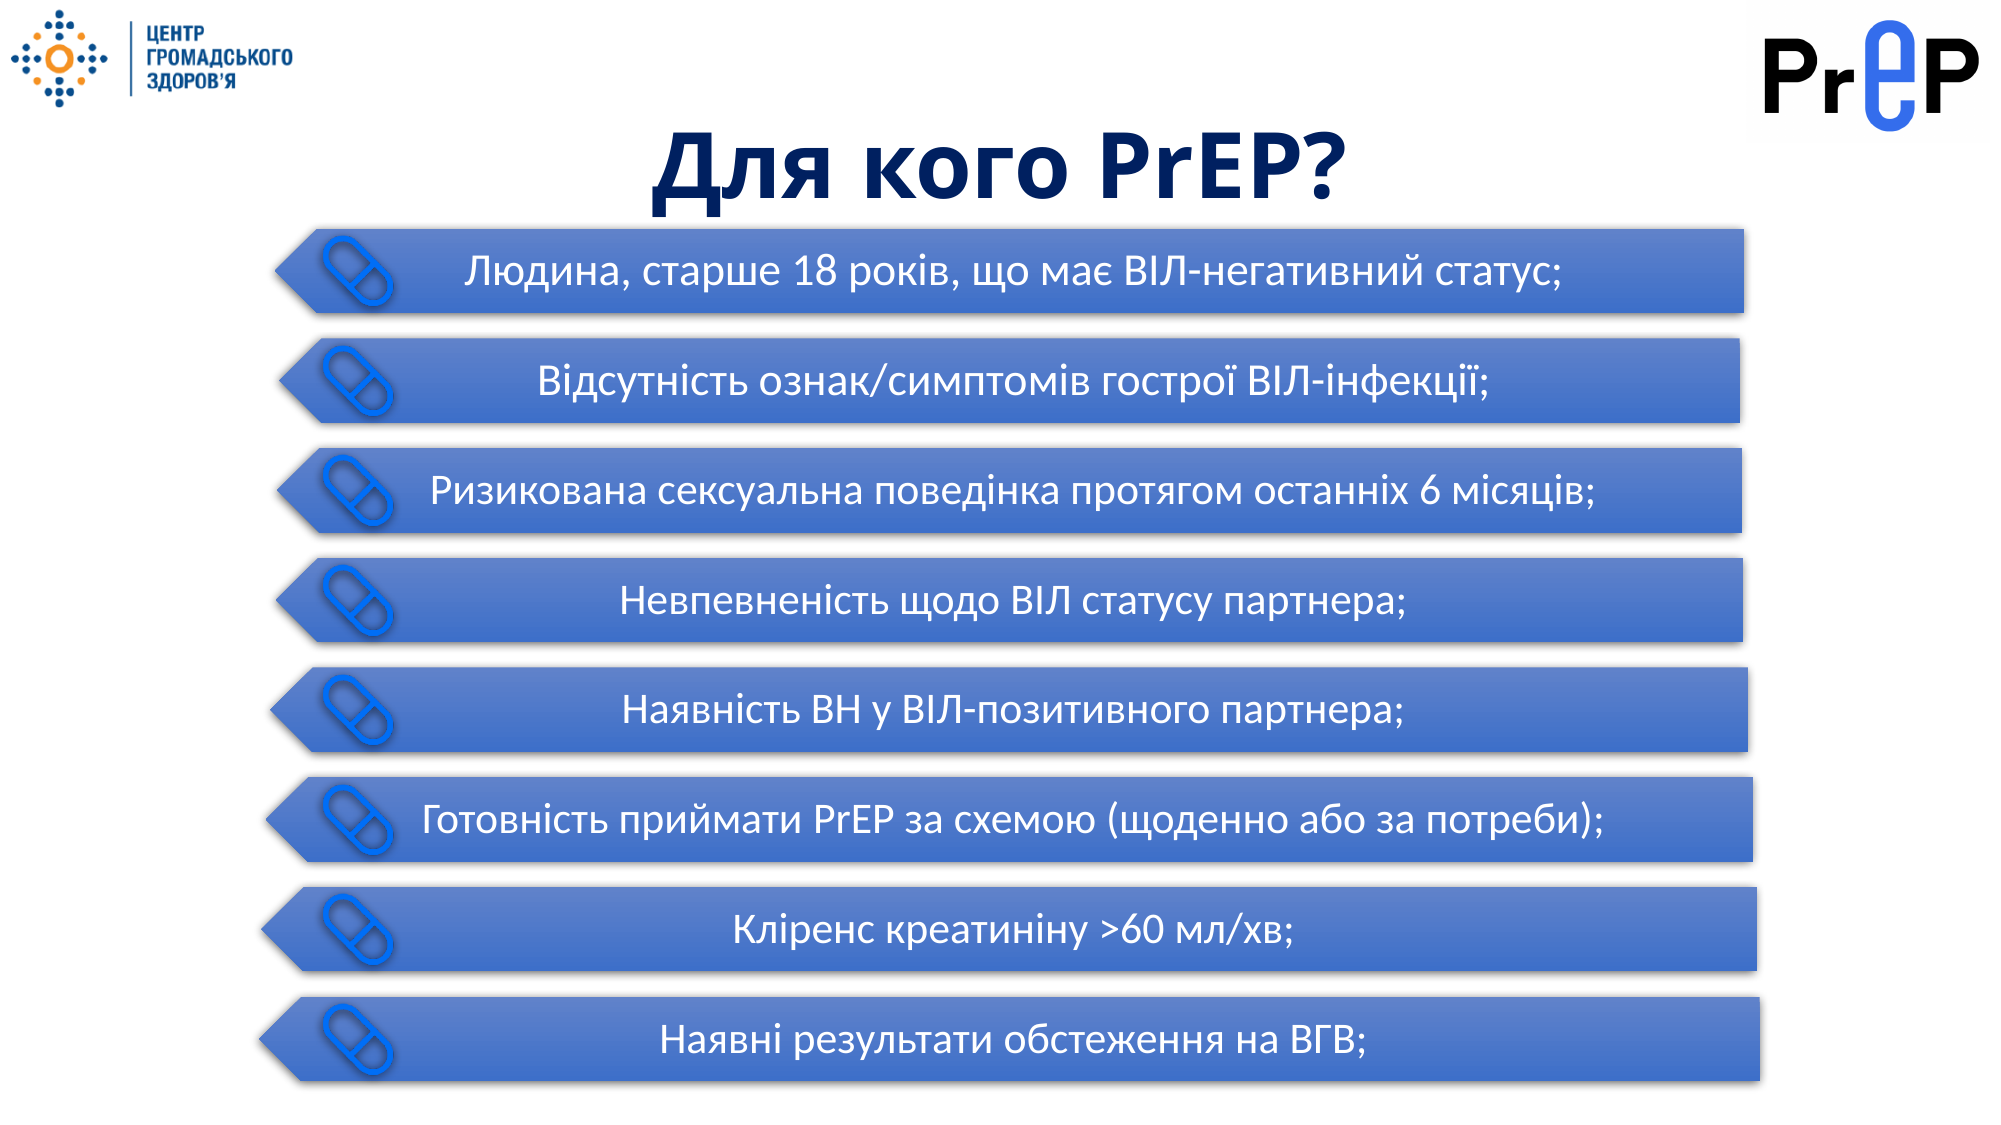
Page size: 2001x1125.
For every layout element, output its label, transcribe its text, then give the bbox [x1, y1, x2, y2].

picture [1746, 0, 1990, 143]
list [29, 228, 1990, 1082]
title Для кого PrEP? [137, 59, 1863, 228]
picture [0, 0, 305, 117]
